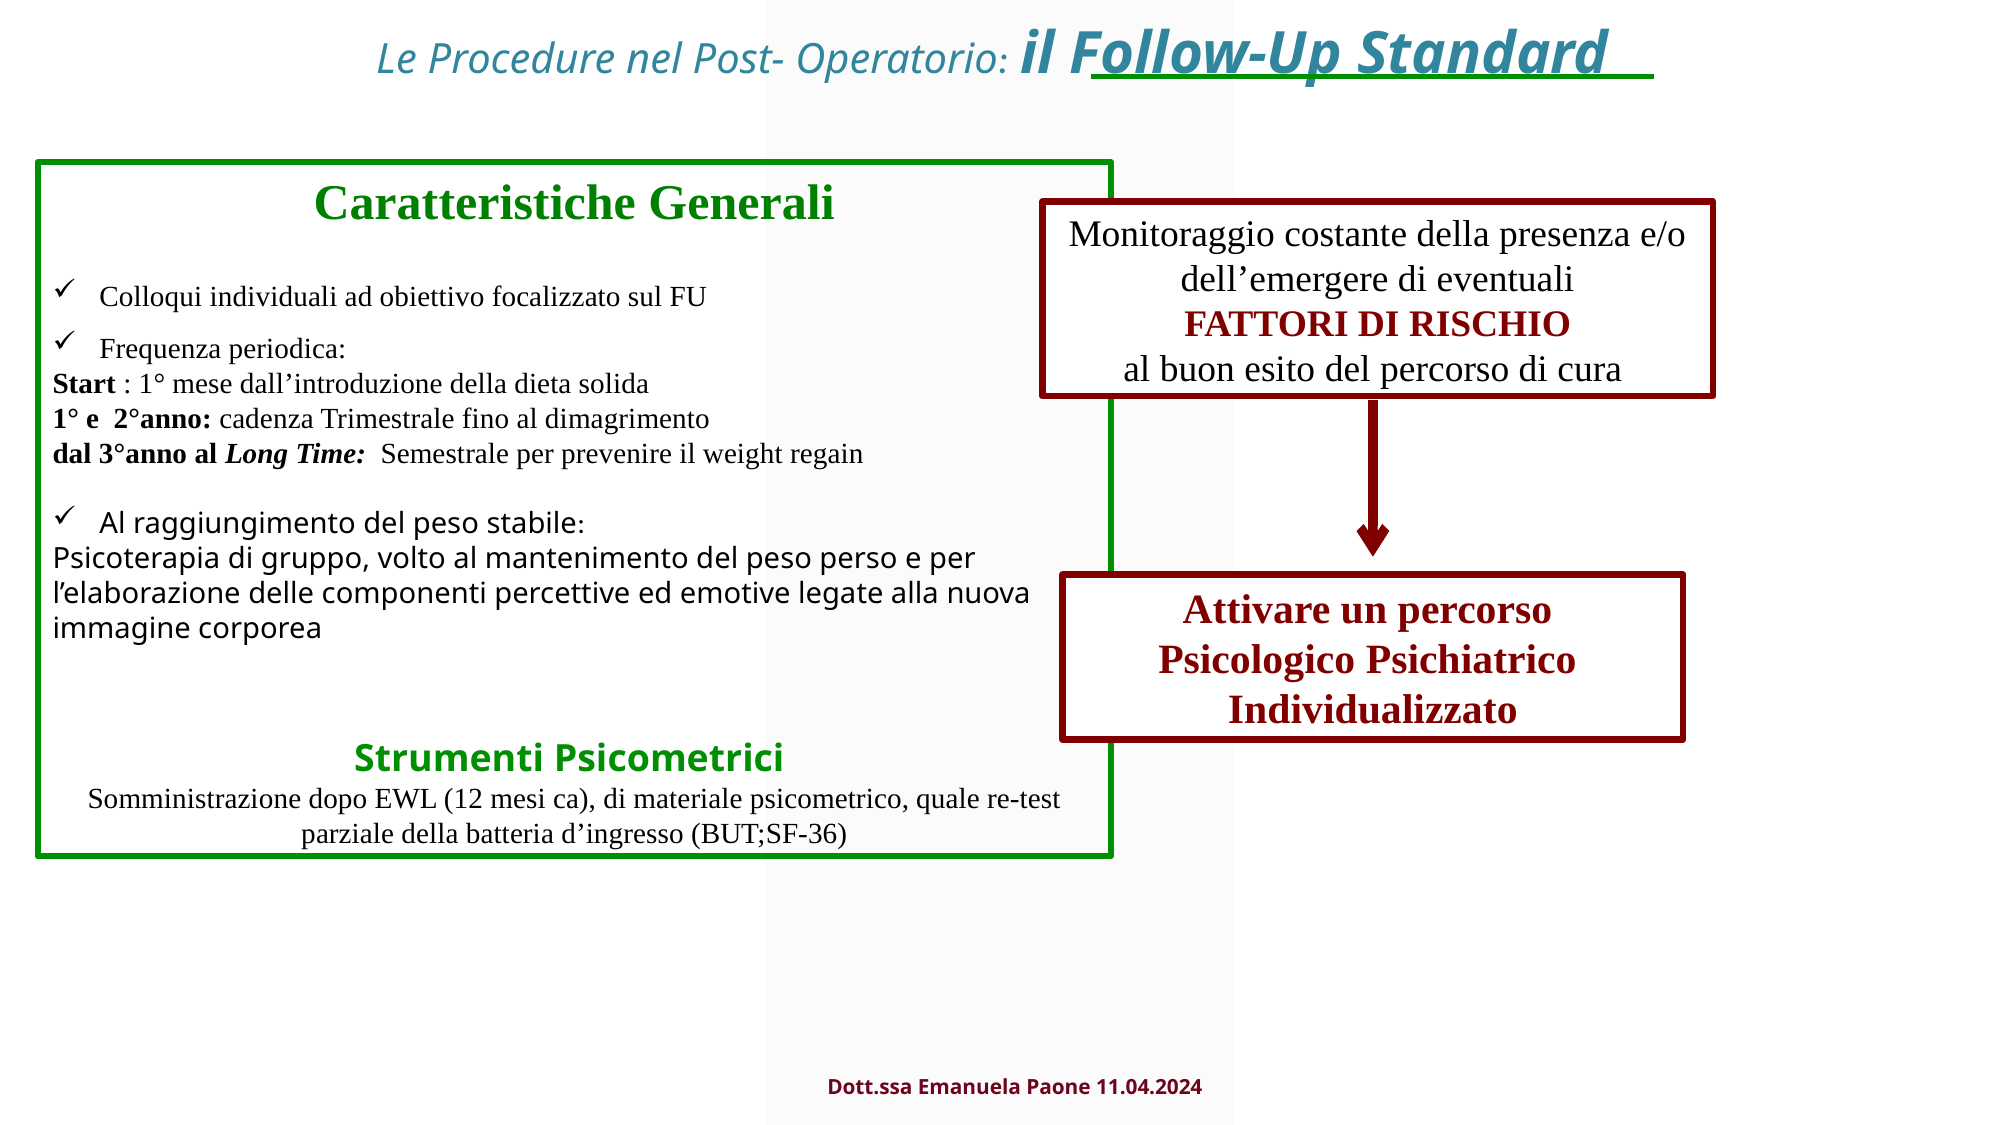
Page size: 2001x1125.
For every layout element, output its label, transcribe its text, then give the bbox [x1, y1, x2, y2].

text_box Monitoraggio costante della presenza e/o dell’emergere di eventuali FATTORI DI RISCHIO al buon esito del percorso di cura [1041, 200, 1714, 397]
text_box Attivare un percorso Psicologico Psichiatrico Individualizzato [1061, 573, 1685, 741]
text_box Dott.ssa Emanuela Paone 11.04.2024 [812, 1066, 1217, 1107]
text_box Le Procedure nel Post- Operatorio: il Follow-Up Standard [0, 8, 2000, 93]
text_box Caratteristiche Generali Colloqui individuali ad obiettivo focalizzato sul FU Frequenza periodica: Start : 1° mese dall’introduzione della dieta solida 1° e 2°anno: cadenza Trimestrale fino al dimagrimento dal 3°anno al Long Time: Semestrale per prevenire il weight regain Al raggiungimento del peso stabile: Psicoterapia di gruppo, volto al mantenimento del peso perso e per l’elaborazione delle componenti percettive ed emotive legate alla nuova immagine corporea Strumenti Psicometrici Somministrazione dopo EWL (12 mesi ca), di materiale psicometrico, quale re-test parziale della batteria d’ingresso (BUT;SF-36) [37, 162, 1112, 857]
